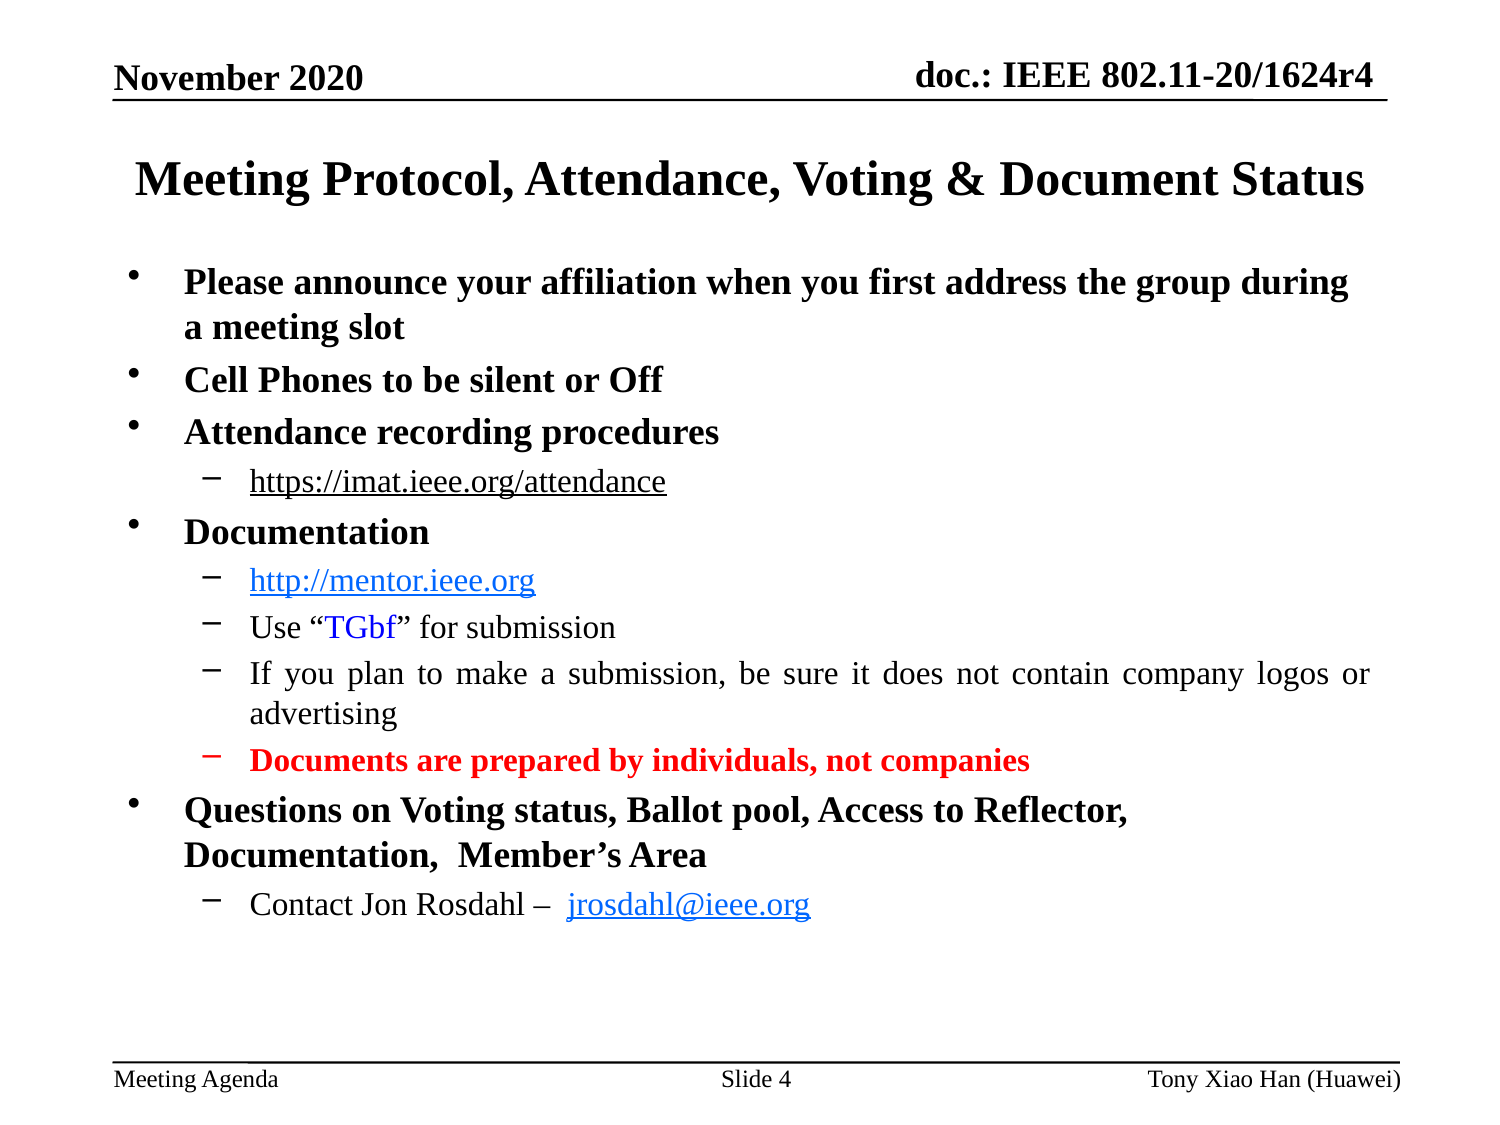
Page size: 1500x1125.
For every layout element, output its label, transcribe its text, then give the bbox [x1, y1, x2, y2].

text_box Meeting Protocol, Attendance, Voting & Document Status [112, 87, 1388, 263]
list Please announce your affiliation when you first address the group during a meeting slot Cell Phones to be silent or Off Attendance recording procedures https://imat.ieee.org/attendance Documentation http://mentor.ieee.org Use “TGbf” for submission If you plan to make a submission, be sure it does not contain company logos or advertising Documents are prepared by individuals, not companies Questions on Voting status, Ballot pool, Access to Reflector, Documentation, Member’s Area Contact Jon Rosdahl – jrosdahl@ieee.org [112, 263, 1388, 925]
slide_number Slide 4 [712, 1061, 800, 1093]
footer Tony Xiao Han (Huawei) [999, 1061, 1402, 1093]
